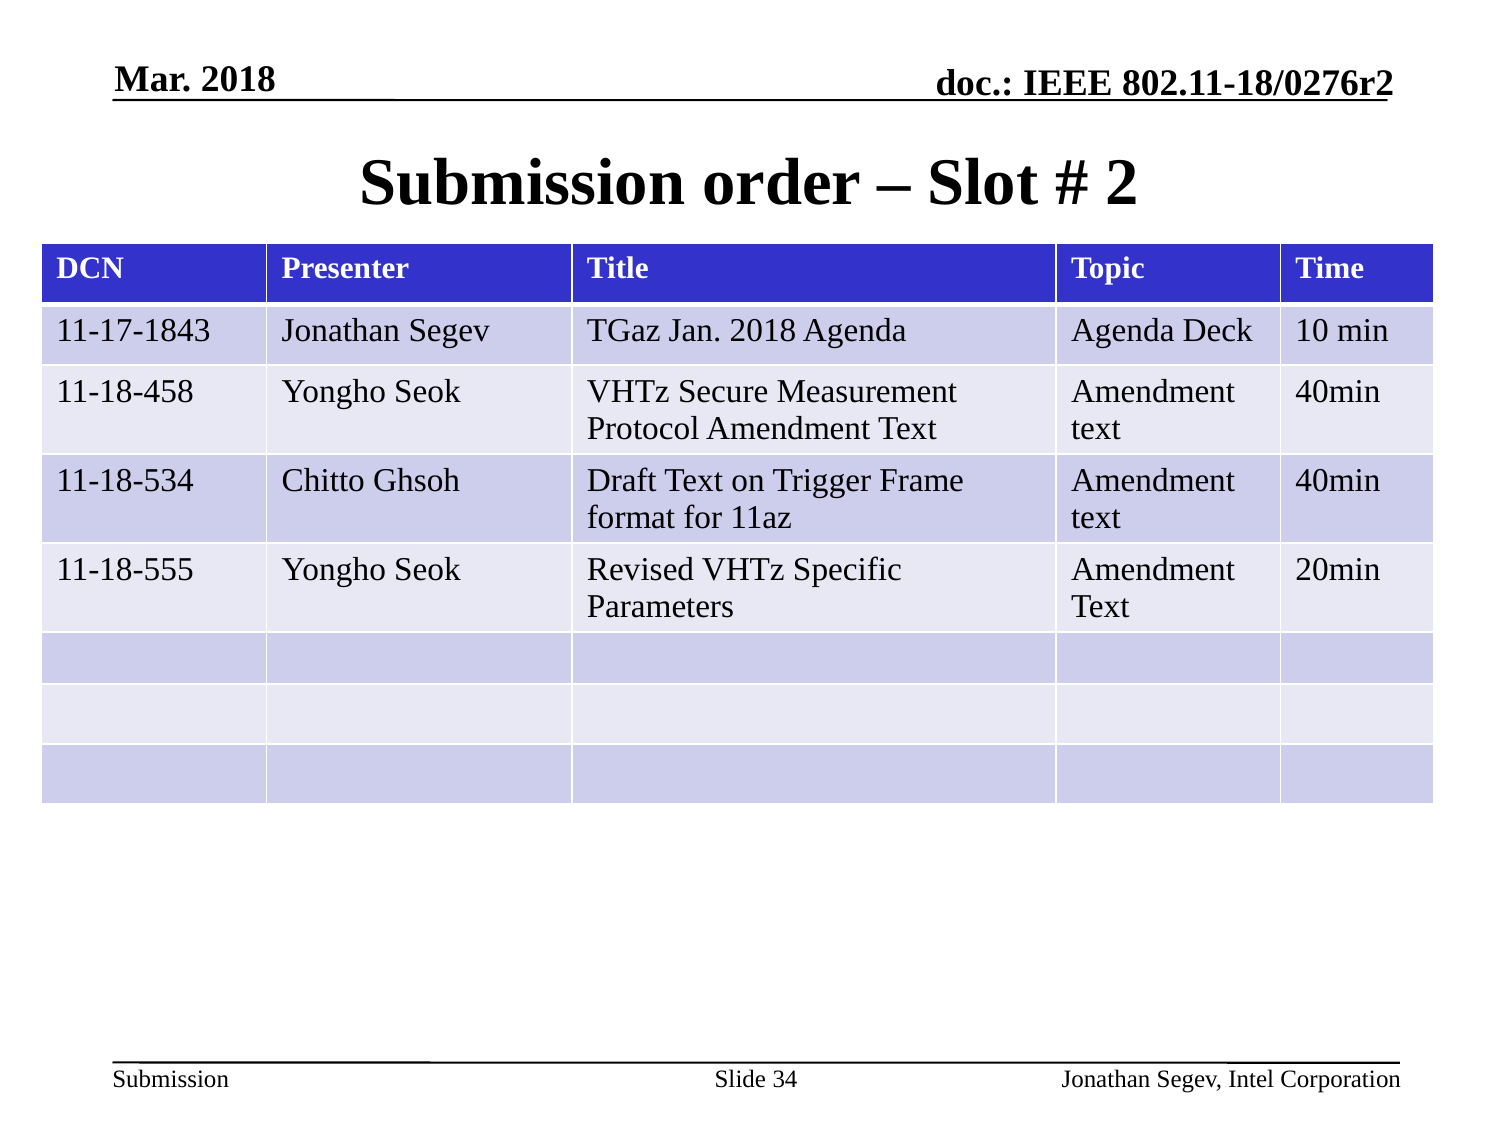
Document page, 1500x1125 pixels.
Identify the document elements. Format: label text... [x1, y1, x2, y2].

table_header Time [1281, 244, 1433, 302]
table_cell [1057, 745, 1280, 803]
table_cell [573, 633, 1055, 683]
table_cell Draft Text on Trigger Frame format for 11az [573, 455, 1055, 542]
table_cell Revised VHTz Specific Parameters [573, 544, 1055, 631]
table_cell Amendment Text [1057, 544, 1280, 631]
table_cell 10 min [1281, 307, 1433, 364]
table_cell Chitto Ghsoh [267, 455, 571, 542]
table_cell [1281, 633, 1433, 683]
table_cell 11-17-1843 [42, 307, 266, 364]
table_cell [573, 685, 1055, 743]
table_cell [267, 633, 571, 683]
table_cell [42, 745, 266, 803]
table_header Title [573, 244, 1055, 302]
table_cell [267, 685, 571, 743]
table_cell [1057, 633, 1280, 683]
table_cell Amendment text [1057, 455, 1280, 542]
table_cell Yongho Seok [267, 366, 571, 453]
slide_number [114, 54, 423, 100]
table_cell Yongho Seok [267, 544, 571, 631]
table_cell 11-18-534 [42, 455, 266, 542]
table_cell 11-18-555 [42, 544, 266, 631]
slide_number Slide 34 [712, 1061, 800, 1123]
footer Jonathan Segev, Intel Corporation [878, 1061, 1402, 1093]
table_cell [1281, 685, 1433, 743]
table_cell [573, 745, 1055, 803]
table_cell [42, 633, 266, 683]
table_cell 11-18-458 [42, 366, 266, 453]
table_cell 20min [1281, 544, 1433, 631]
table_cell [42, 685, 266, 743]
table_cell [1057, 685, 1280, 743]
table_header DCN [42, 244, 266, 302]
table_header Presenter [267, 244, 571, 302]
table_cell 40min [1281, 366, 1433, 453]
table_header Topic [1057, 244, 1280, 302]
table_cell Jonathan Segev [267, 307, 571, 364]
table_cell VHTz Secure Measurement Protocol Amendment Text [573, 366, 1055, 453]
table_cell Agenda Deck [1057, 307, 1280, 364]
table_cell 40min [1281, 455, 1433, 542]
table_cell TGaz Jan. 2018 Agenda [573, 307, 1055, 364]
title Submission order – Slot # 2 [112, 112, 1388, 243]
table_cell Amendment text [1057, 366, 1280, 453]
table_cell [267, 745, 571, 803]
table_cell [1281, 745, 1433, 803]
